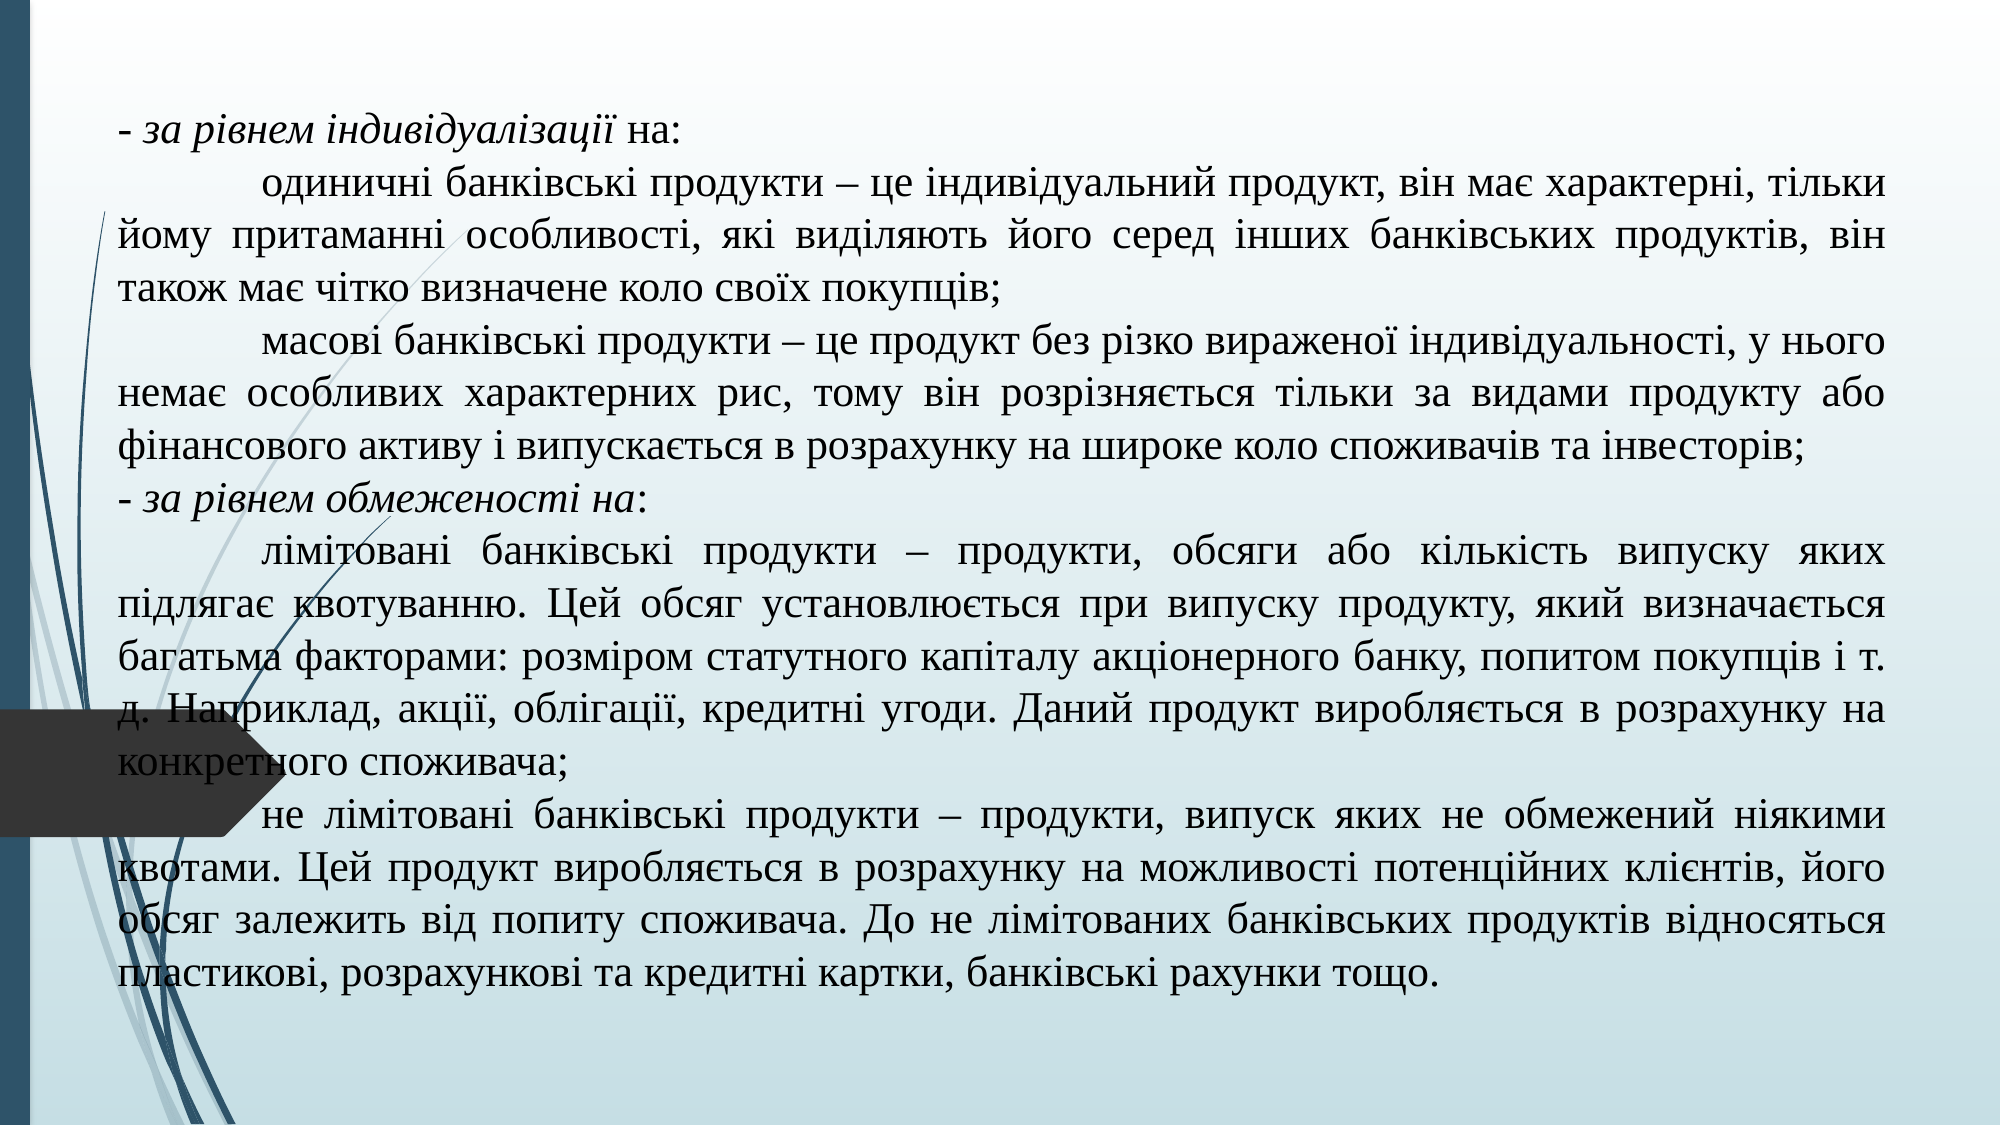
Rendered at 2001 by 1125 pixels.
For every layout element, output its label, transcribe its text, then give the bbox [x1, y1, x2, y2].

subtitle - за рівнем індивідуалізації на: одиничні банківські продукти – це індивідуальний продукт, він має характерні, тільки йому притаманні особливості, які виділяють його серед інших банківських продуктів, він також має чітко визначене коло своїх покупців; масові банківські продукти – це продукт без різко вираженої індивідуальності, у нього немає особливих характерних рис, тому він розрізняється тільки за видами продукту або фінансового активу і випускається в розрахунку на широке коло споживачів та інвесторів; - за рівнем обмеженості на: лімітовані банківські продукти – продукти, обсяги або кількість випуску яких підлягає квотуванню. Цей обсяг установлюється при випуску продукту, який визначається багатьма факторами: розміром статутного капіталу акціонерного банку, попитом покупців і т. д. Наприклад, акції, облігації, кредитні угоди. Даний продукт виробляється в розрахунку на конкретного споживача; не лімітовані банківські продукти – продукти, випуск яких не обмежений ніякими квотами. Цей продукт виробляється в розрахунку на можливості потенційних клієнтів, його обсяг залежить від попиту споживача. До не лімітованих банківських продуктів відносяться пластикові, розрахункові та кредитні картки, банківські рахунки тощо. [102, 92, 1904, 1027]
